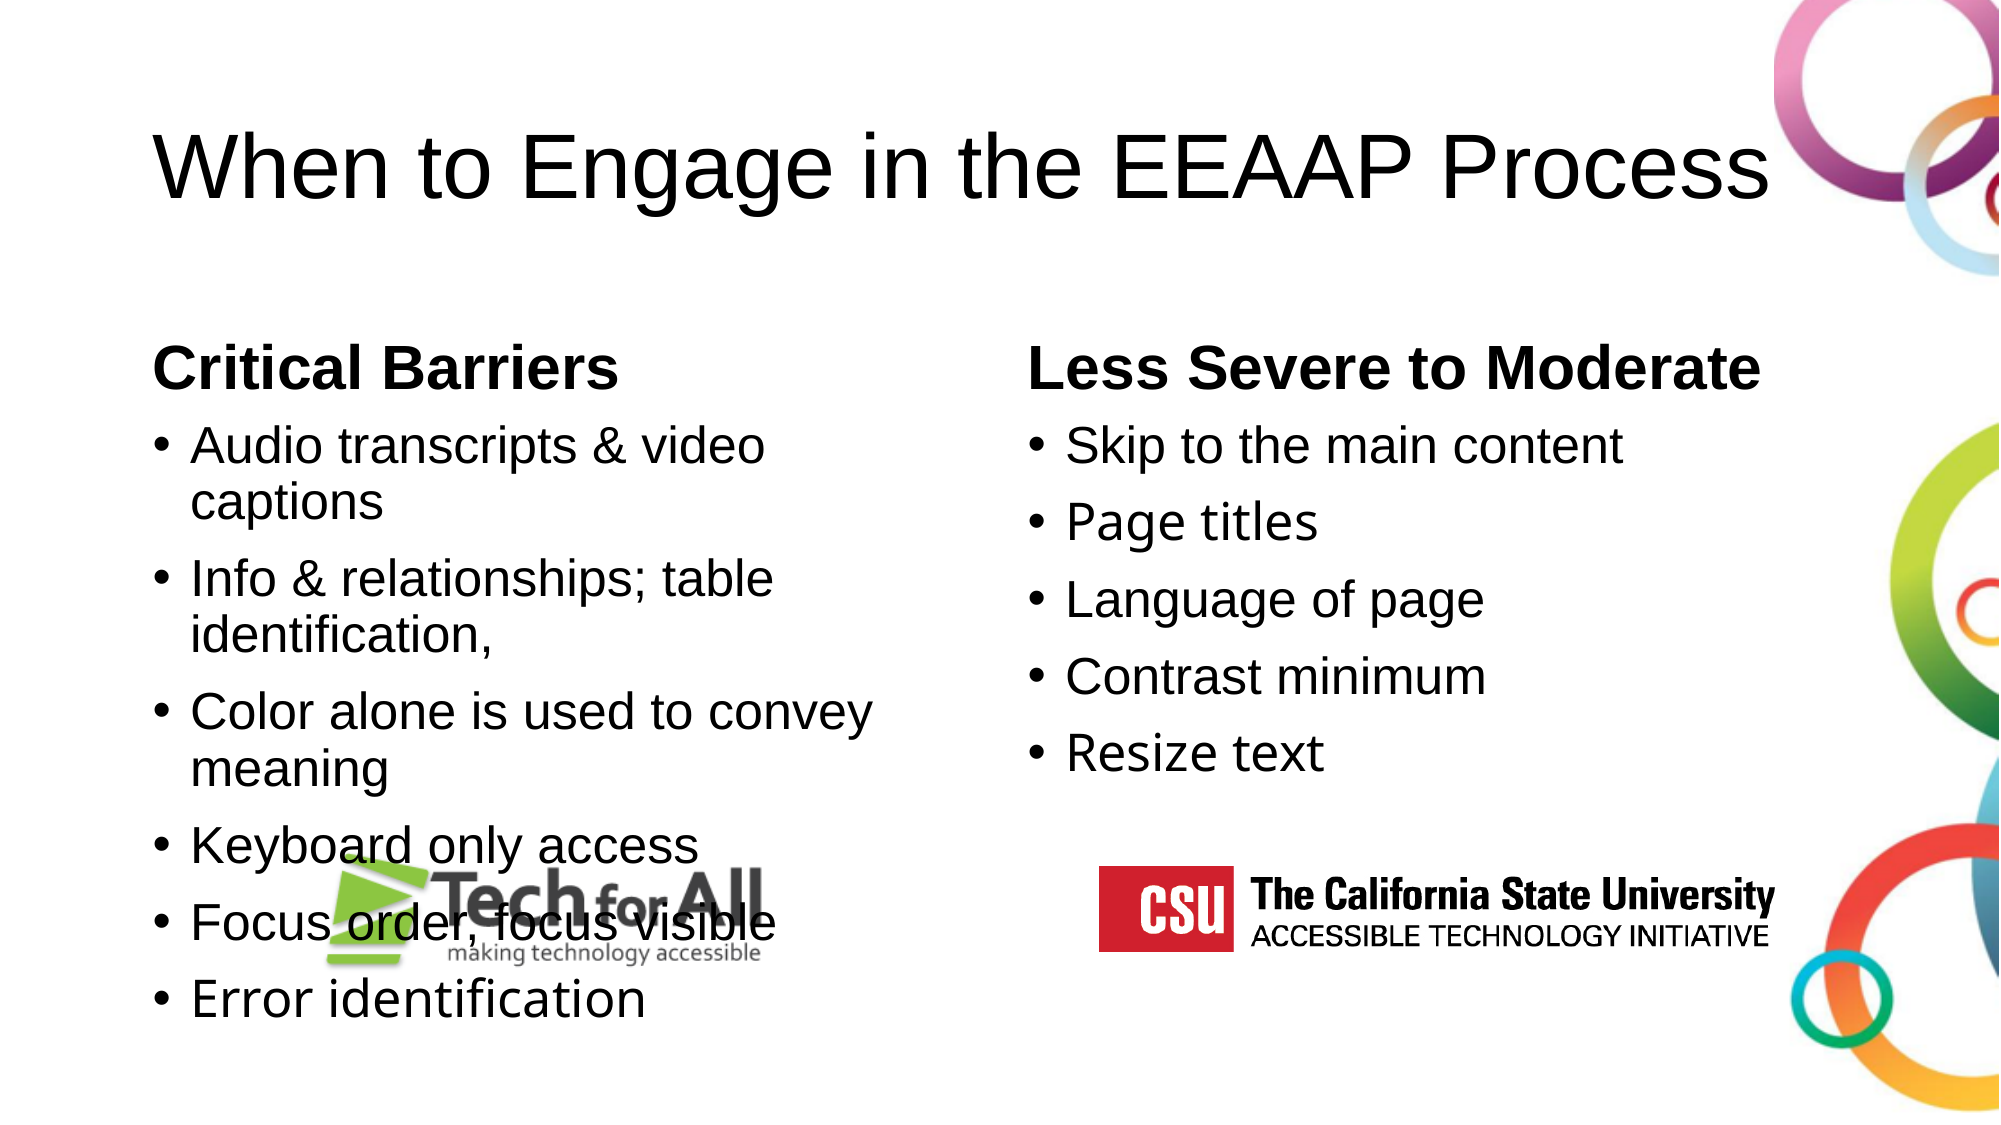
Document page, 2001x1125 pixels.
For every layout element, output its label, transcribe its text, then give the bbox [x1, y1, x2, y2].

list Audio transcripts & video captions Info & relationships; table identification, Color alone is used to convey meaning Keyboard only access Focus order, focus visible Error identification [137, 410, 984, 1016]
list Less Severe to Moderate [1012, 275, 1863, 410]
list Skip to the main content Page titles Language of page Contrast minimum Resize text [1012, 410, 1863, 1016]
picture [1774, 0, 1999, 1125]
title When to Engage in the EEAAP Process [137, 59, 1863, 278]
list Critical Barriers [137, 275, 984, 410]
